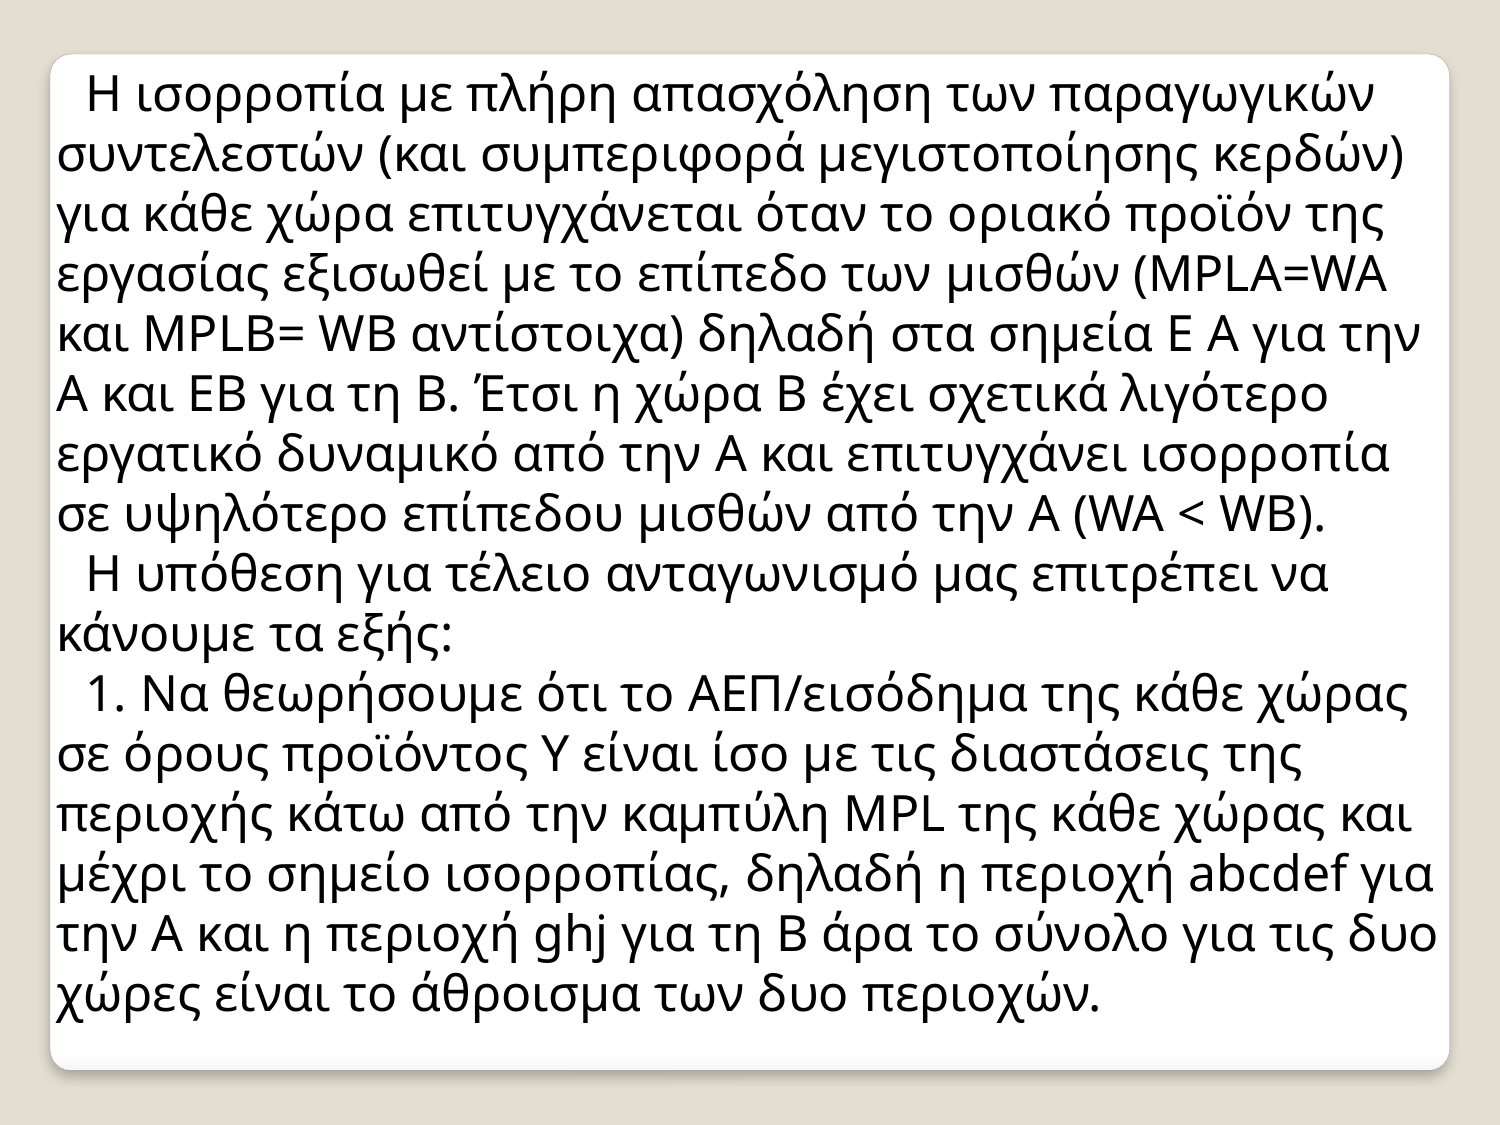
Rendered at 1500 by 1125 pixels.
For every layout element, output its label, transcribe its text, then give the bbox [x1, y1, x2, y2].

text_box Η ισορροπία με πλήρη απασχόληση των παραγωγικών συντελεστών (και συμπεριφορά μεγιστοποίησης κερδών) για κάθε χώρα επιτυγχάνεται όταν το οριακό προϊόν της εργασίας εξισωθεί με το επίπεδο των μισθών (MPLA=WA και MPLB= WB αντίστοιχα) δηλαδή στα σημεία Ε Α για την Α και ΕΒ για τη Β. Έτσι η χώρα Β έχει σχετικά λιγότερο εργατικό δυναμικό από την Α και επιτυγχάνει ισορροπία σε υψηλότερο επίπεδου μισθών από την A (WA < WB). Η υπόθεση για τέλειο ανταγωνισμό μας επιτρέπει να κάνουμε τα εξής: 1. Να θεωρήσουμε ότι το ΑΕΠ/εισόδημα της κάθε χώρας σε όρους προϊόντος Υ είναι ίσο με τις διαστάσεις της περιοχής κάτω από την καμπύλη MPL της κάθε χώρας και μέχρι το σημείο ισορροπίας, δηλαδή η περιοχή abcdef για την Α και η περιοχή ghj για τη Β άρα το σύνολο για τις δυο χώρες είναι το άθροισμα των δυο περιοχών. [41, 54, 1471, 1056]
